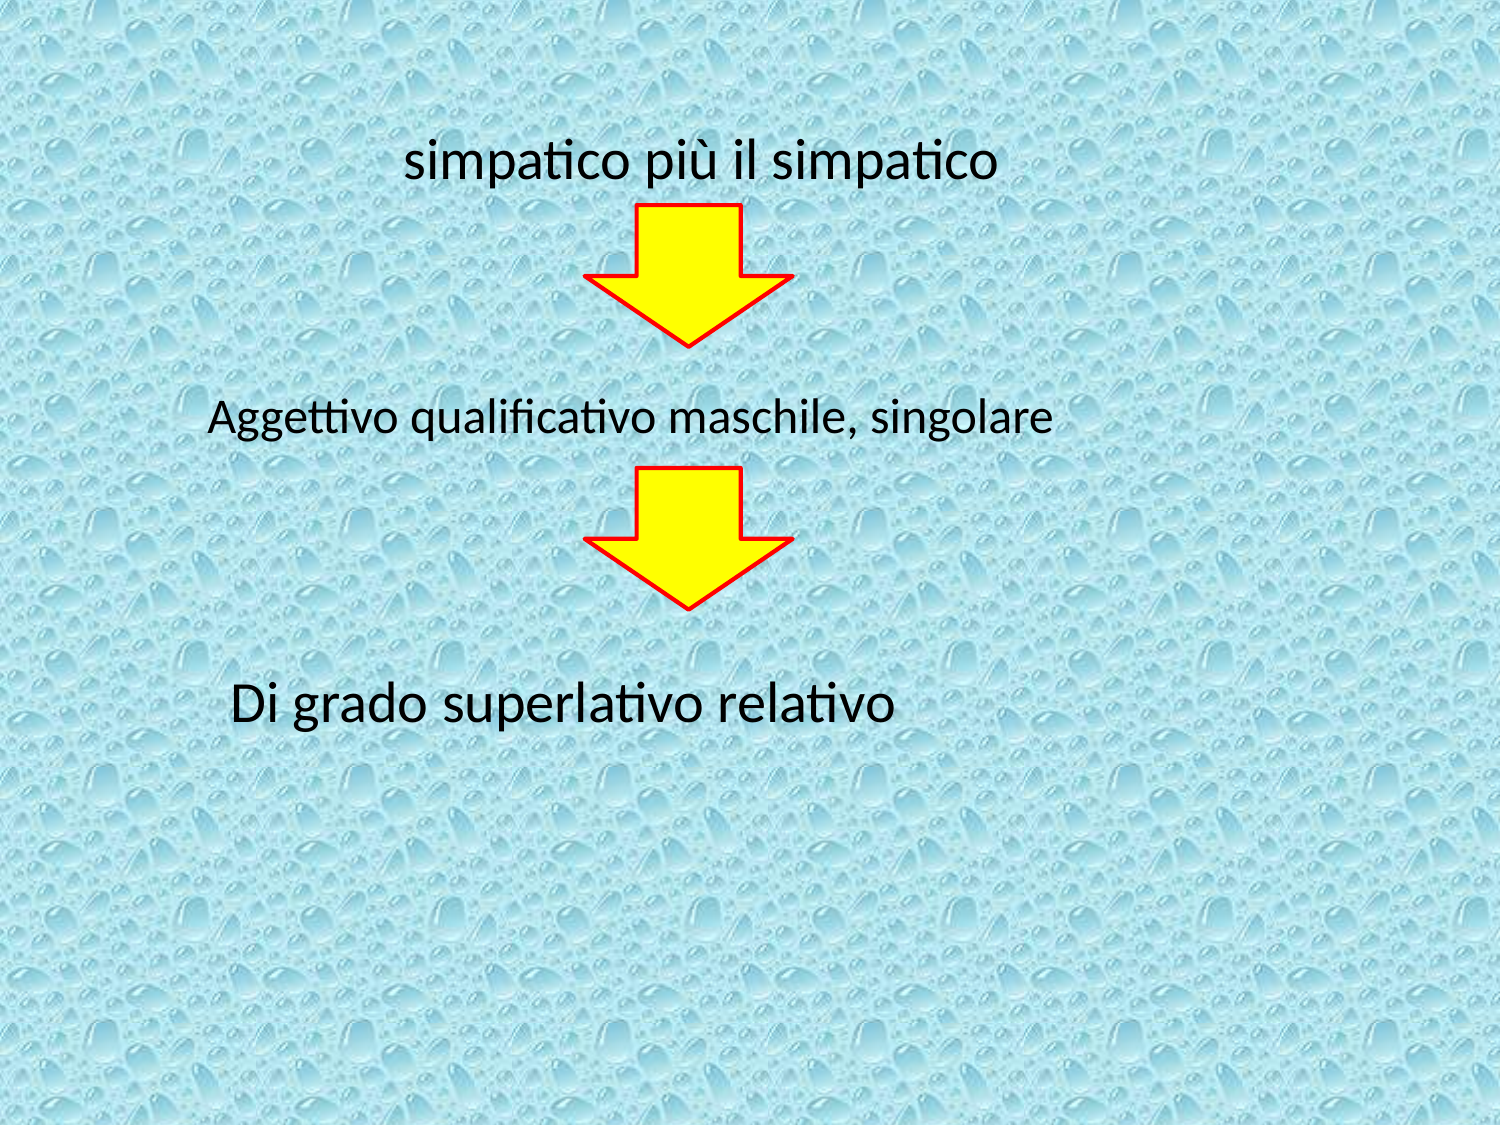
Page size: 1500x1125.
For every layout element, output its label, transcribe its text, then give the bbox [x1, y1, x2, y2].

text_box Aggettivo qualificativo maschile, singolare [192, 376, 1185, 497]
text_box simpatico più il simpatico [371, 113, 1270, 199]
text_box [582, 465, 795, 612]
text_box Di grado superlativo relativo [216, 656, 1162, 742]
picture [0, 0, 1500, 1125]
text_box [582, 203, 795, 349]
